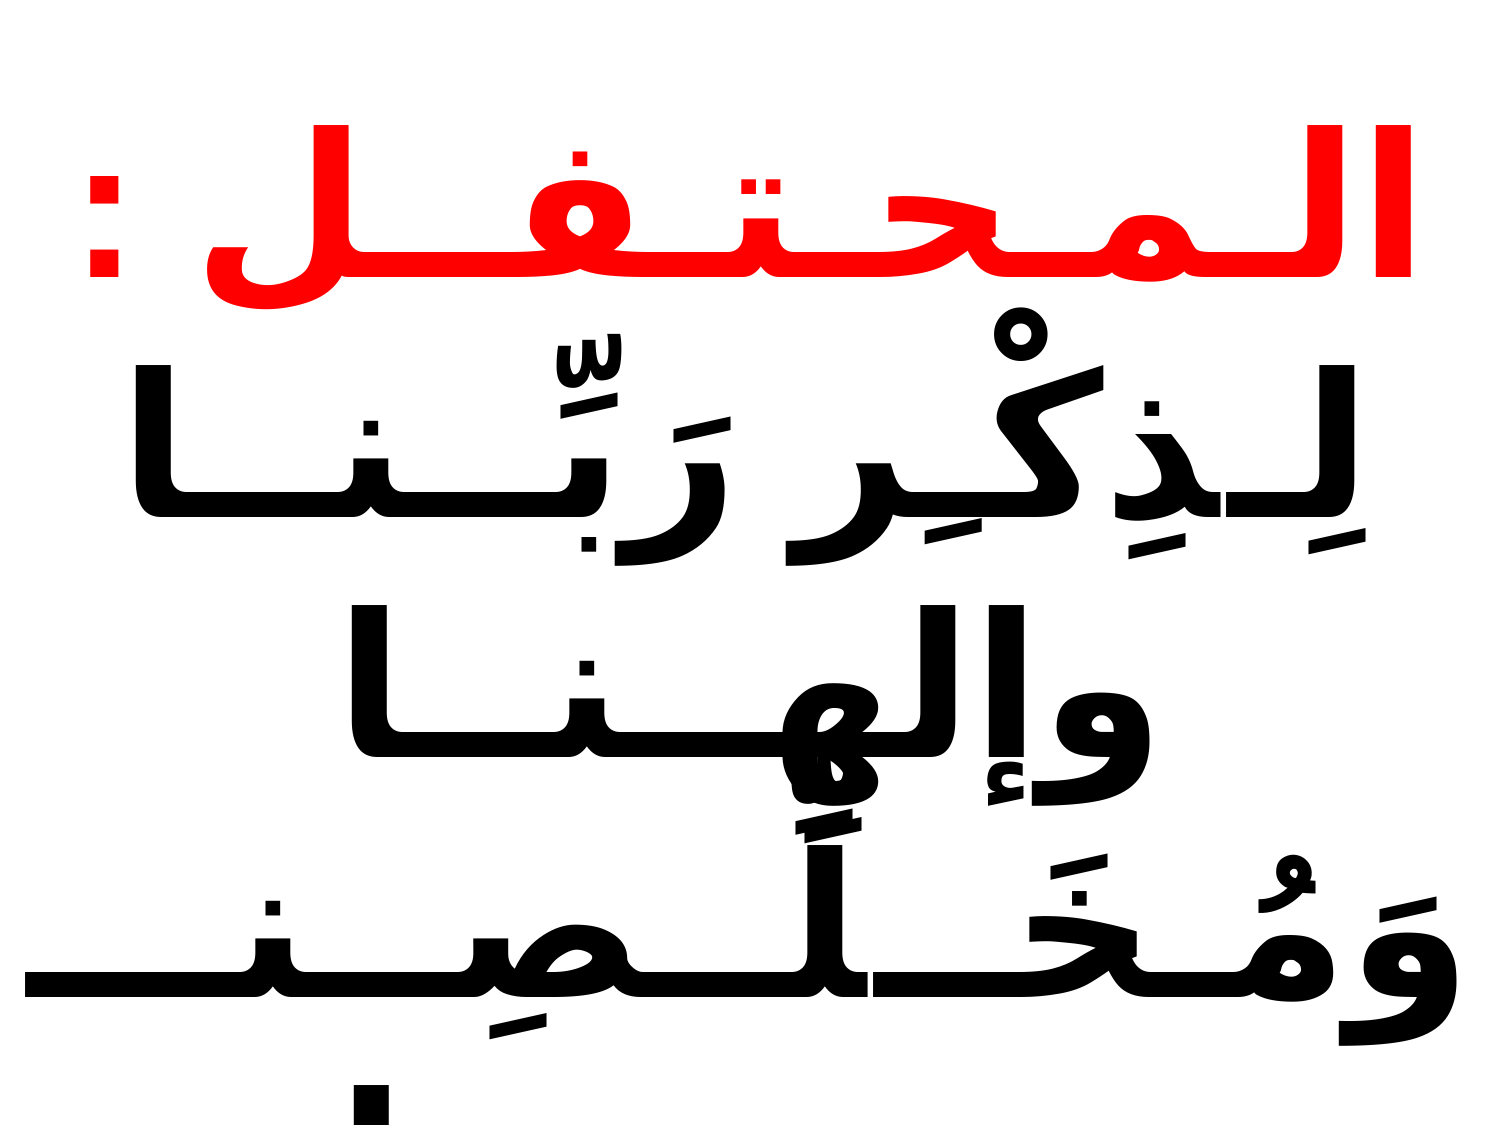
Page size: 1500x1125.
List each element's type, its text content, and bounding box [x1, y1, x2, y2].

text_box الـمـحـتـفــل : لِـذِكْـِر رَبِّــنــا وإلهِــنــا وَمُـخَــلِّــصِــنــــــــــــــا يَـســــوعَ الـمَـســيــــحِ [0, 70, 1500, 1125]
